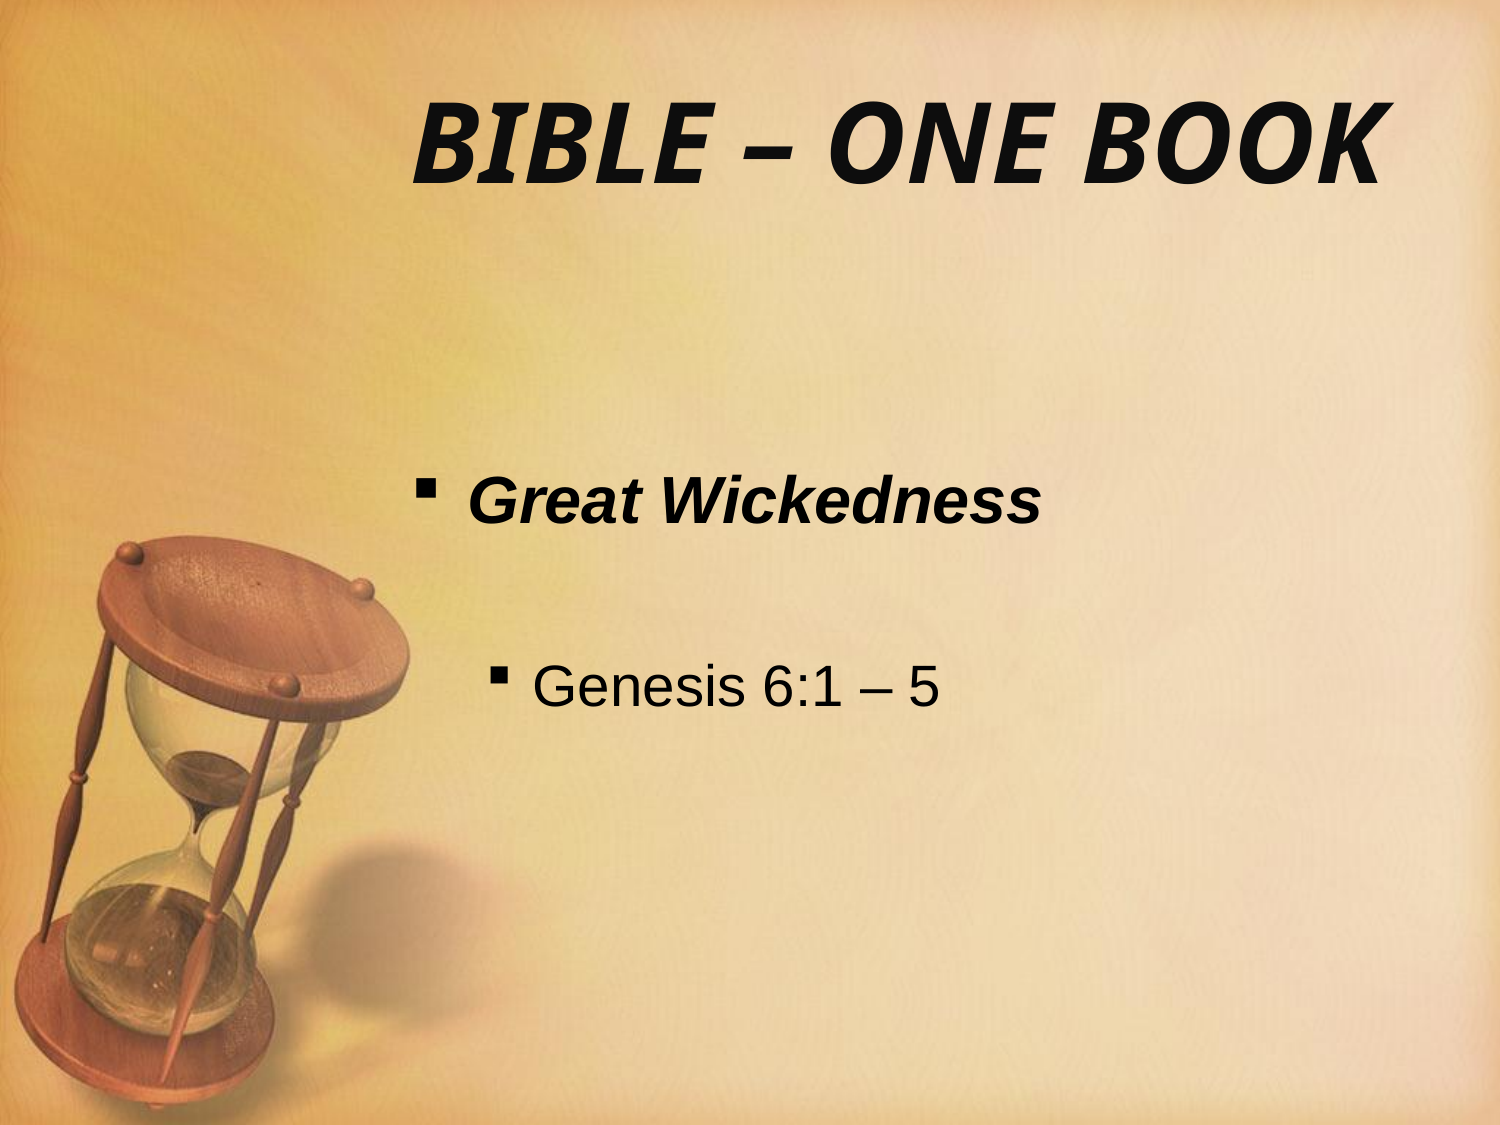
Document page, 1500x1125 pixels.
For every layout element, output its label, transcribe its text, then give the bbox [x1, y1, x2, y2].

list Great Wickedness Genesis 6:1 – 5 [395, 262, 1484, 1005]
title BIBLE – ONE BOOK [395, 45, 1484, 233]
picture [0, 0, 1500, 1125]
